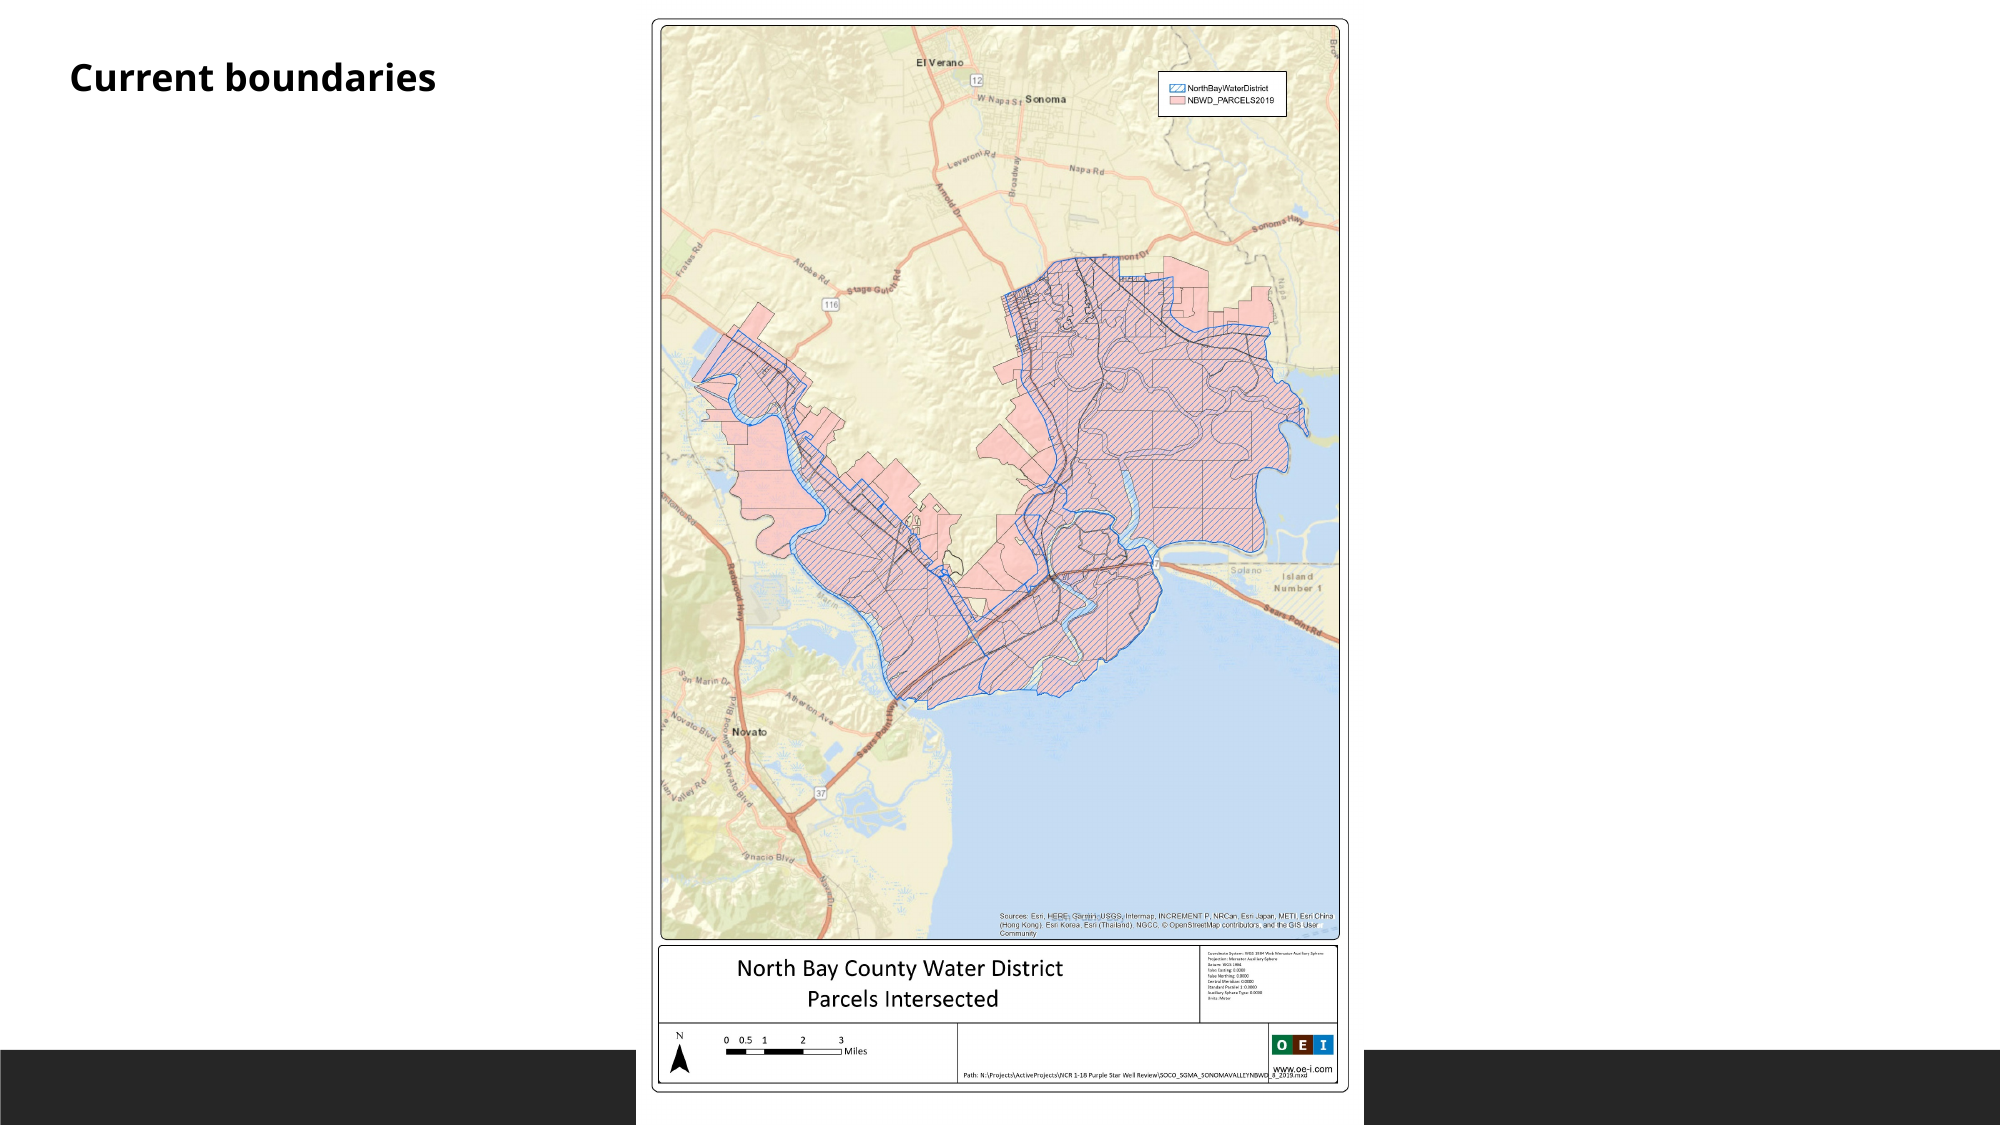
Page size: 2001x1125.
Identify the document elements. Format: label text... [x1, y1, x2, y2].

text_box Current boundaries [54, 46, 593, 107]
picture [635, 0, 1365, 1125]
